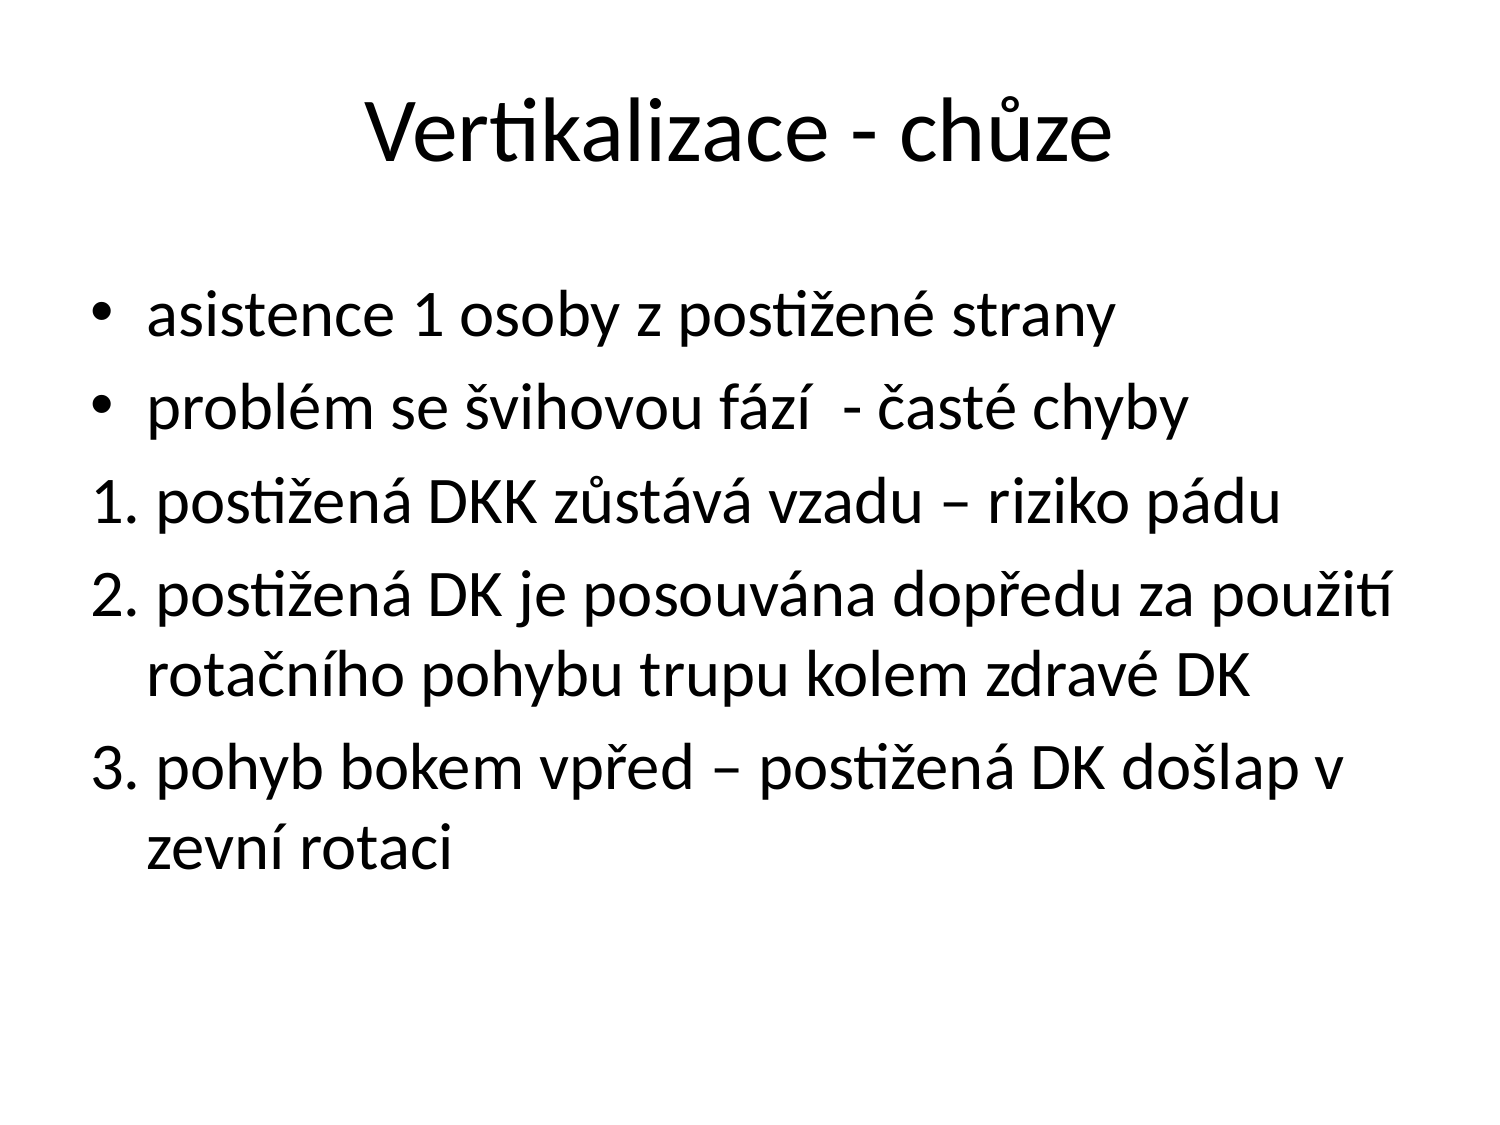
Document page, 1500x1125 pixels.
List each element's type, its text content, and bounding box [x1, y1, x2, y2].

title Vertikalizace - chůze [64, 31, 1415, 218]
list asistence 1 osoby z postižené strany problém se švihovou fází - časté chyby 1. postižená DKK zůstává vzadu – riziko pádu 2. postižená DK je posouvána dopředu za použití rotačního pohybu trupu kolem zdravé DK 3. pohyb bokem vpřed – postižená DK došlap v zevní rotaci [75, 262, 1425, 1005]
